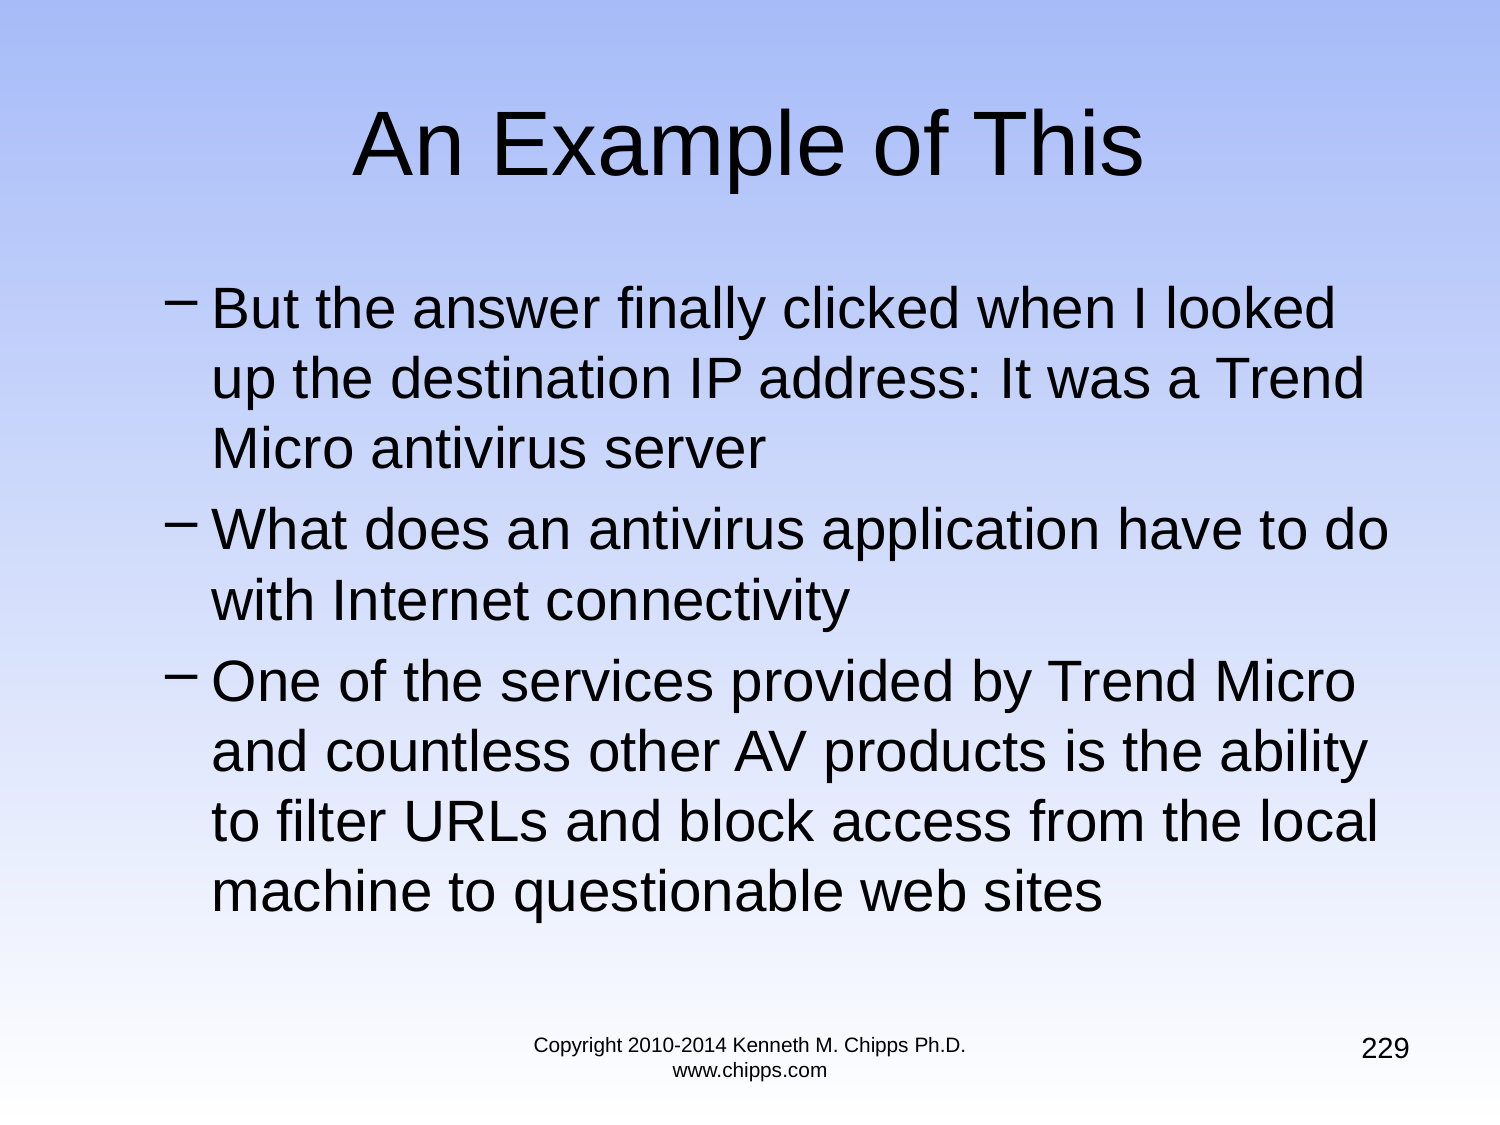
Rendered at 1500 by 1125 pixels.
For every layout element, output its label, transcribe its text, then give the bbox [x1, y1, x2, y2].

title An Example of This [75, 45, 1425, 233]
footer Copyright 2010-2014 Kenneth M. Chipps Ph.D. www.chipps.com [449, 1024, 1051, 1103]
list But the answer finally clicked when I looked up the destination IP address: It was a Trend Micro antivirus server What does an antivirus application have to do with Internet connectivity One of the services provided by Trend Micro and countless other AV products is the ability to filter URLs and block access from the local machine to questionable web sites [75, 262, 1425, 1005]
title Lab [0, 114, 75, 118]
title Lab [1425, 114, 1500, 118]
slide_number 229 [1074, 1021, 1426, 1101]
